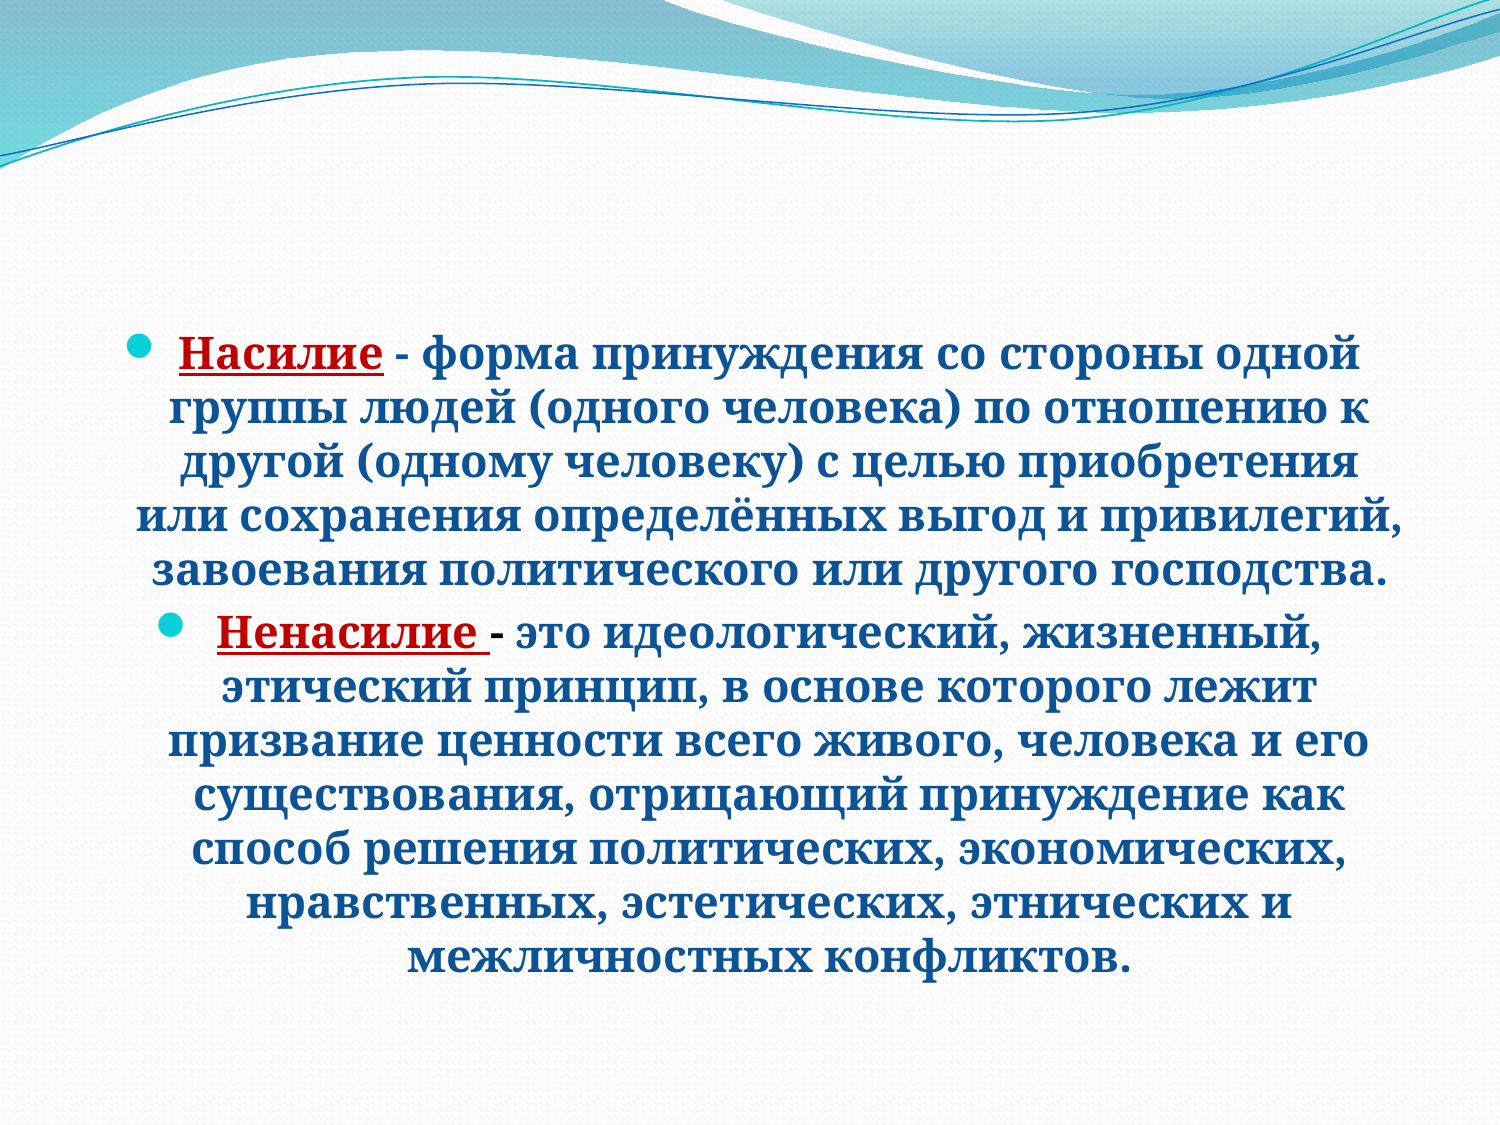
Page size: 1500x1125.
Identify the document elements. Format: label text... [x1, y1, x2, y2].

list Насилие - форма принуждения со стороны одной группы людей (одного человека) по отношению к другой (одному человеку) с целью приобретения или сохранения определённых выгод и привилегий, завоевания политического или другого господства. Ненасилие - это идеологический, жизненный, этический принцип, в основе которого лежит призвание ценности всего живого, человека и его существования, отрицающий принуждение как способ решения политических, экономических, нравственных, эстетических, этнических и межличностных конфликтов. [75, 317, 1425, 1038]
